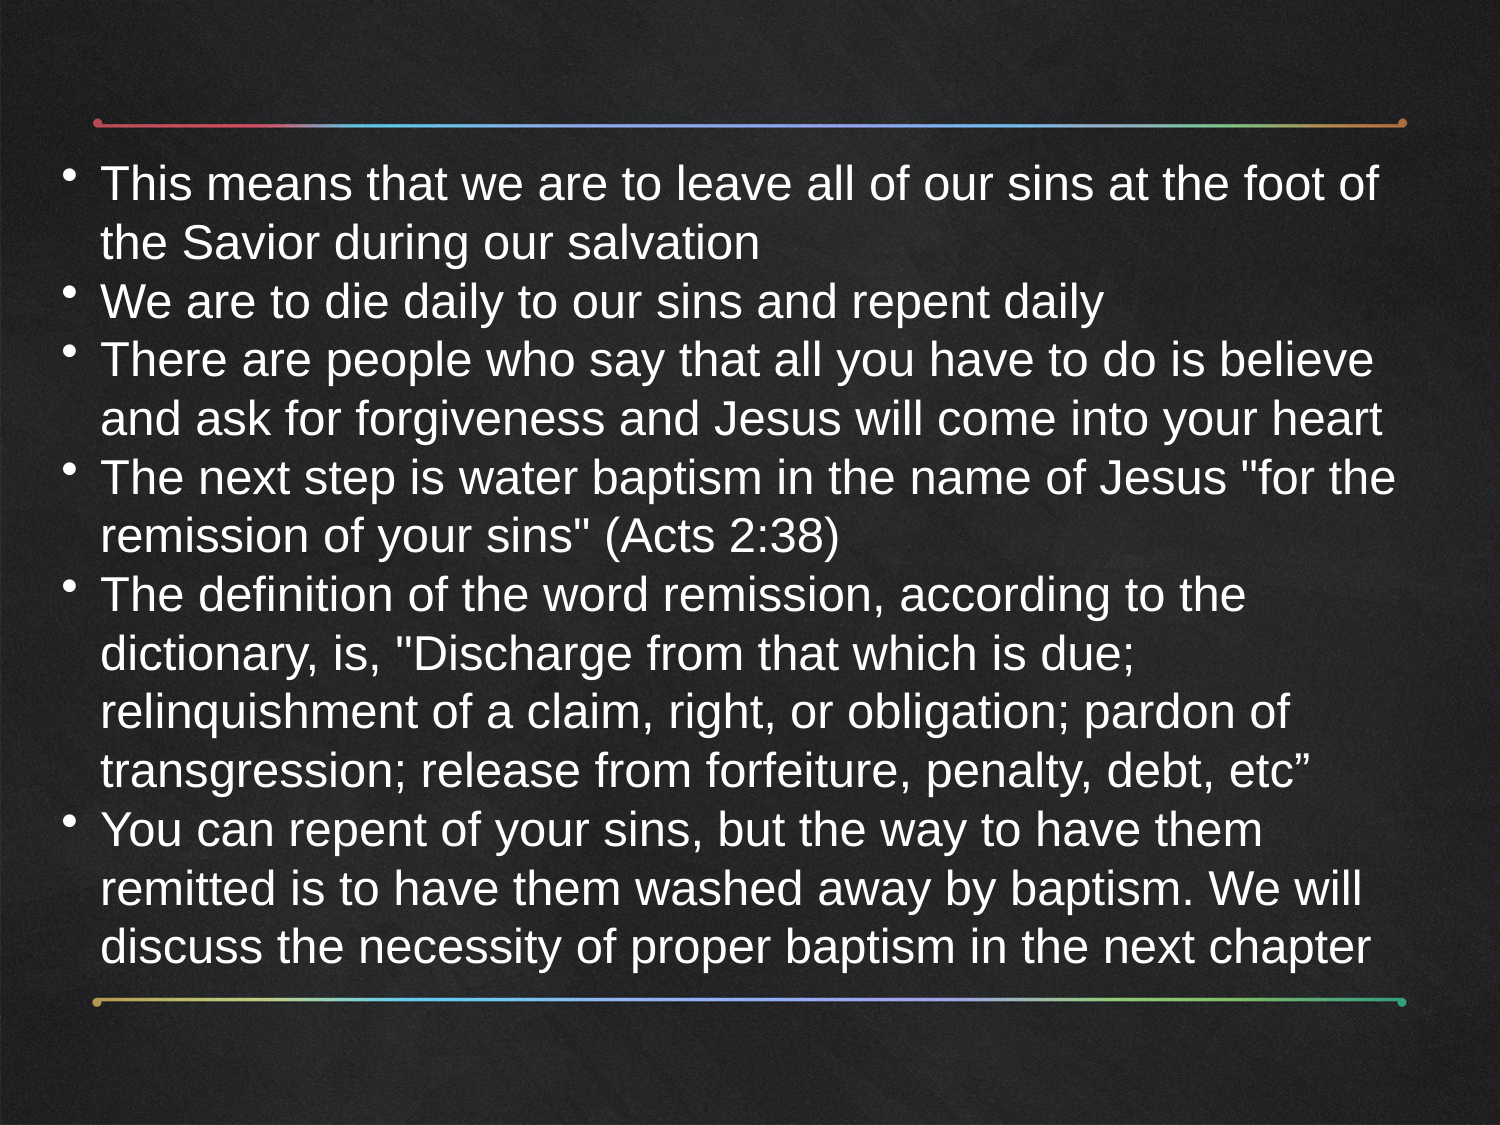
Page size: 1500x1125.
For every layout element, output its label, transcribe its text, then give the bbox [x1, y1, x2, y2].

list This means that we are to leave all of our sins at the foot of the Savior during our salvation We are to die daily to our sins and repent daily There are people who say that all you have to do is believe and ask for forgiveness and Jesus will come into your heart The next step is water baptism in the name of Jesus "for the remission of your sins" (Acts 2:38) The definition of the word remission, according to the dictionary, is, "Discharge from that which is due; relinquishment of a claim, right, or obligation; pardon of transgression; release from forfeiture, penalty, debt, etc” You can repent of your sins, but the way to have them remitted is to have them washed away by baptism. We will discuss the necessity of proper baptism in the next chapter [53, 155, 1445, 970]
picture [0, 0, 1500, 1125]
